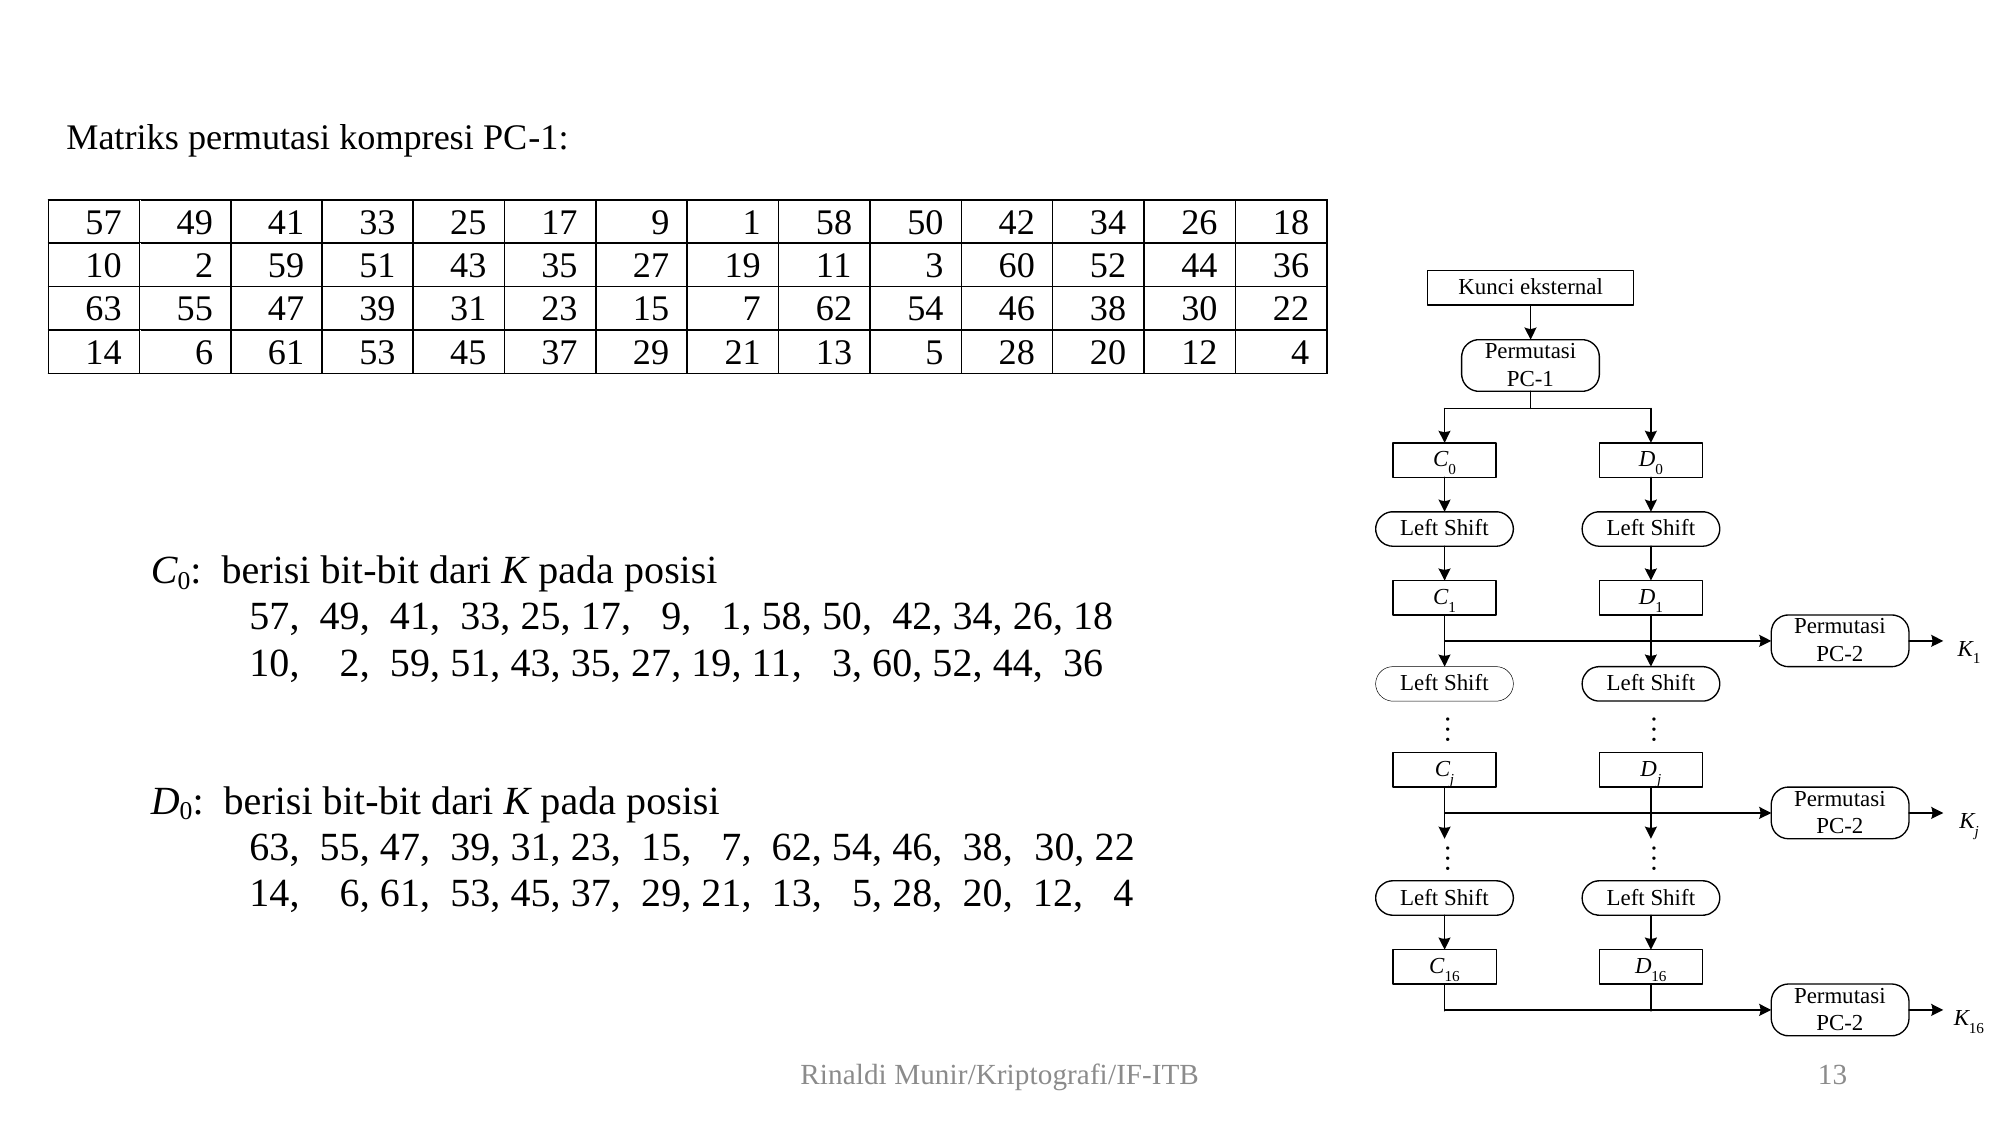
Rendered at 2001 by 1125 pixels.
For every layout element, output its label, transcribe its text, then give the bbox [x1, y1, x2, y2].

slide_number 13 [1412, 1043, 1863, 1103]
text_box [47, 115, 1511, 420]
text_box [19, 546, 1372, 916]
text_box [1372, 267, 2000, 1043]
footer Rinaldi Munir/Kriptografi/IF-ITB [662, 1042, 1338, 1103]
